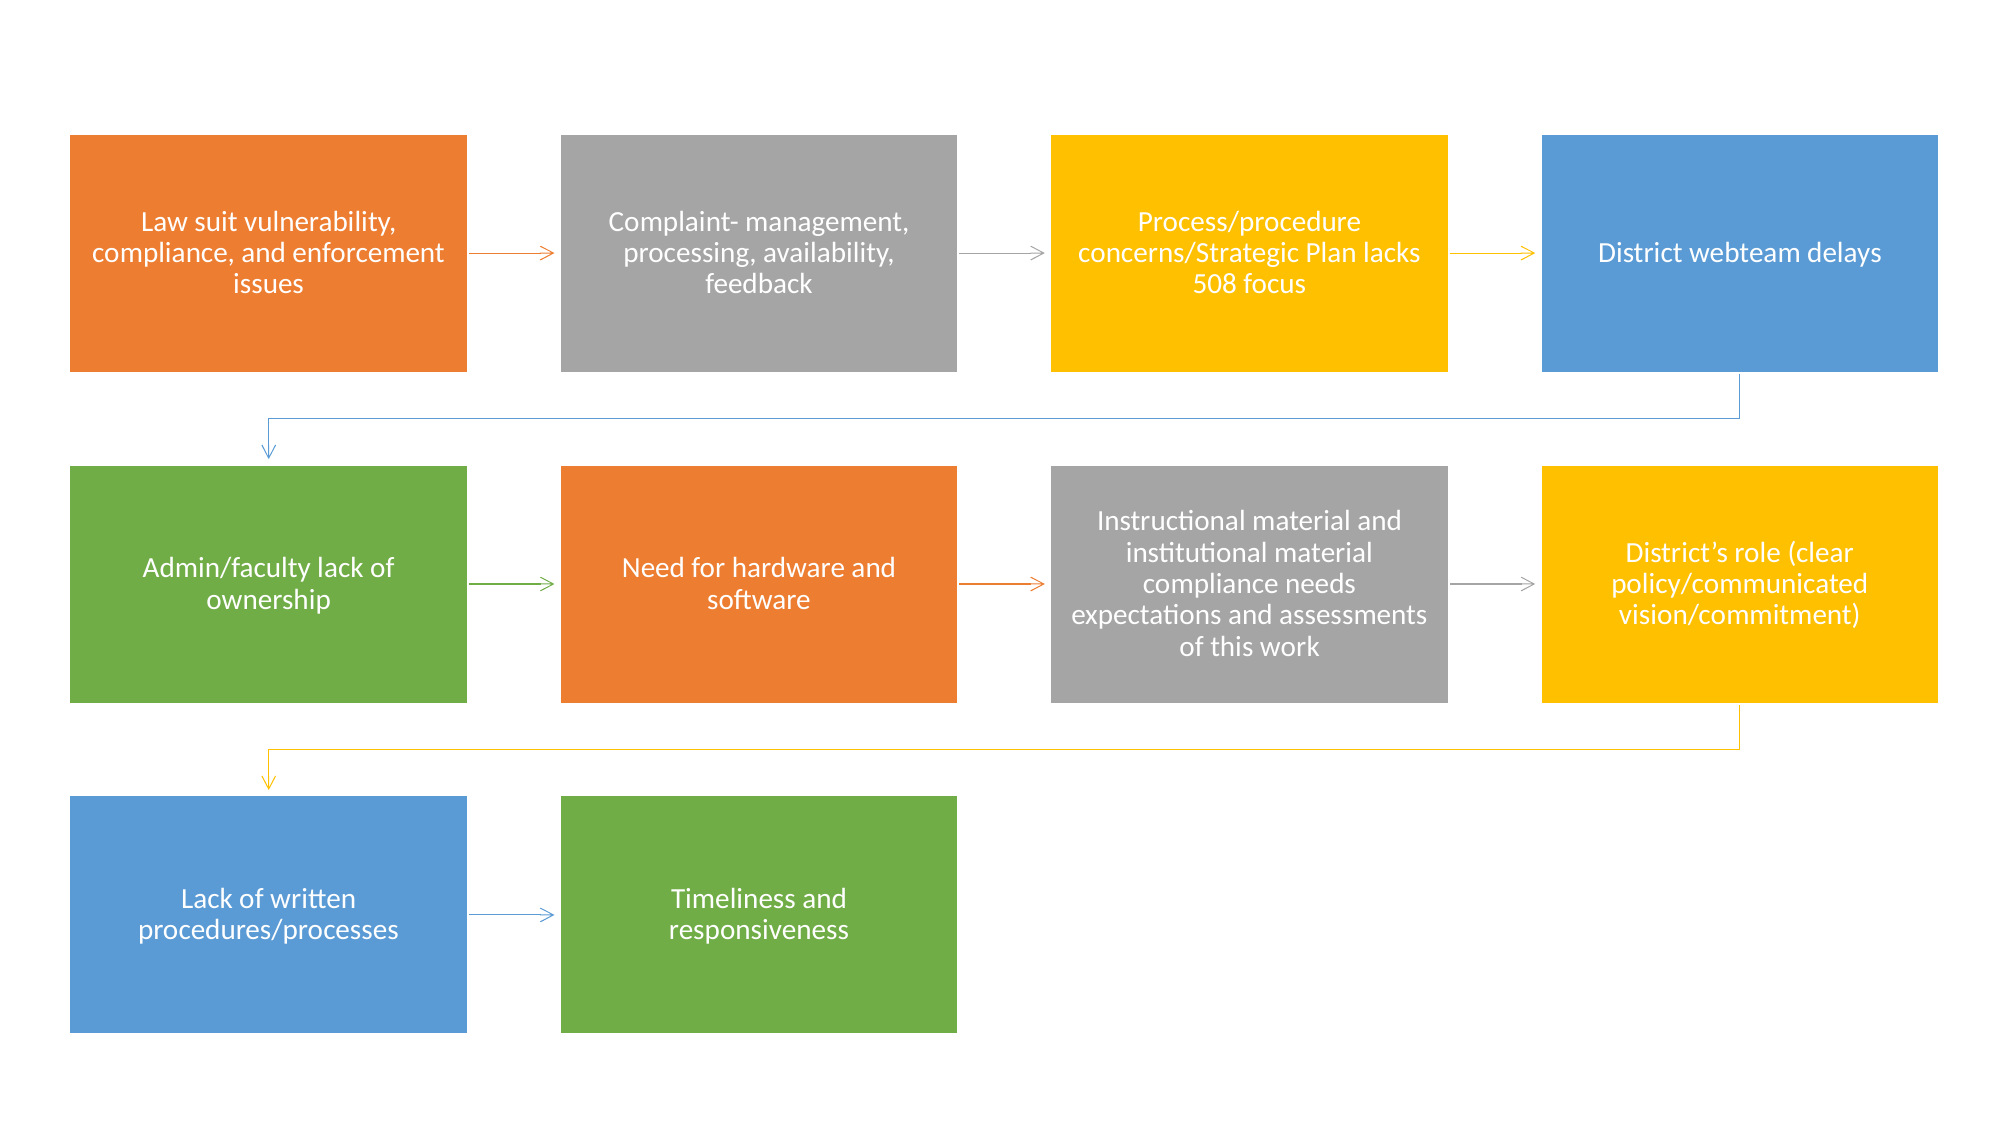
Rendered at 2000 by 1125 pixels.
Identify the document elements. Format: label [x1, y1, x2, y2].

text_box [68, 43, 1940, 1125]
